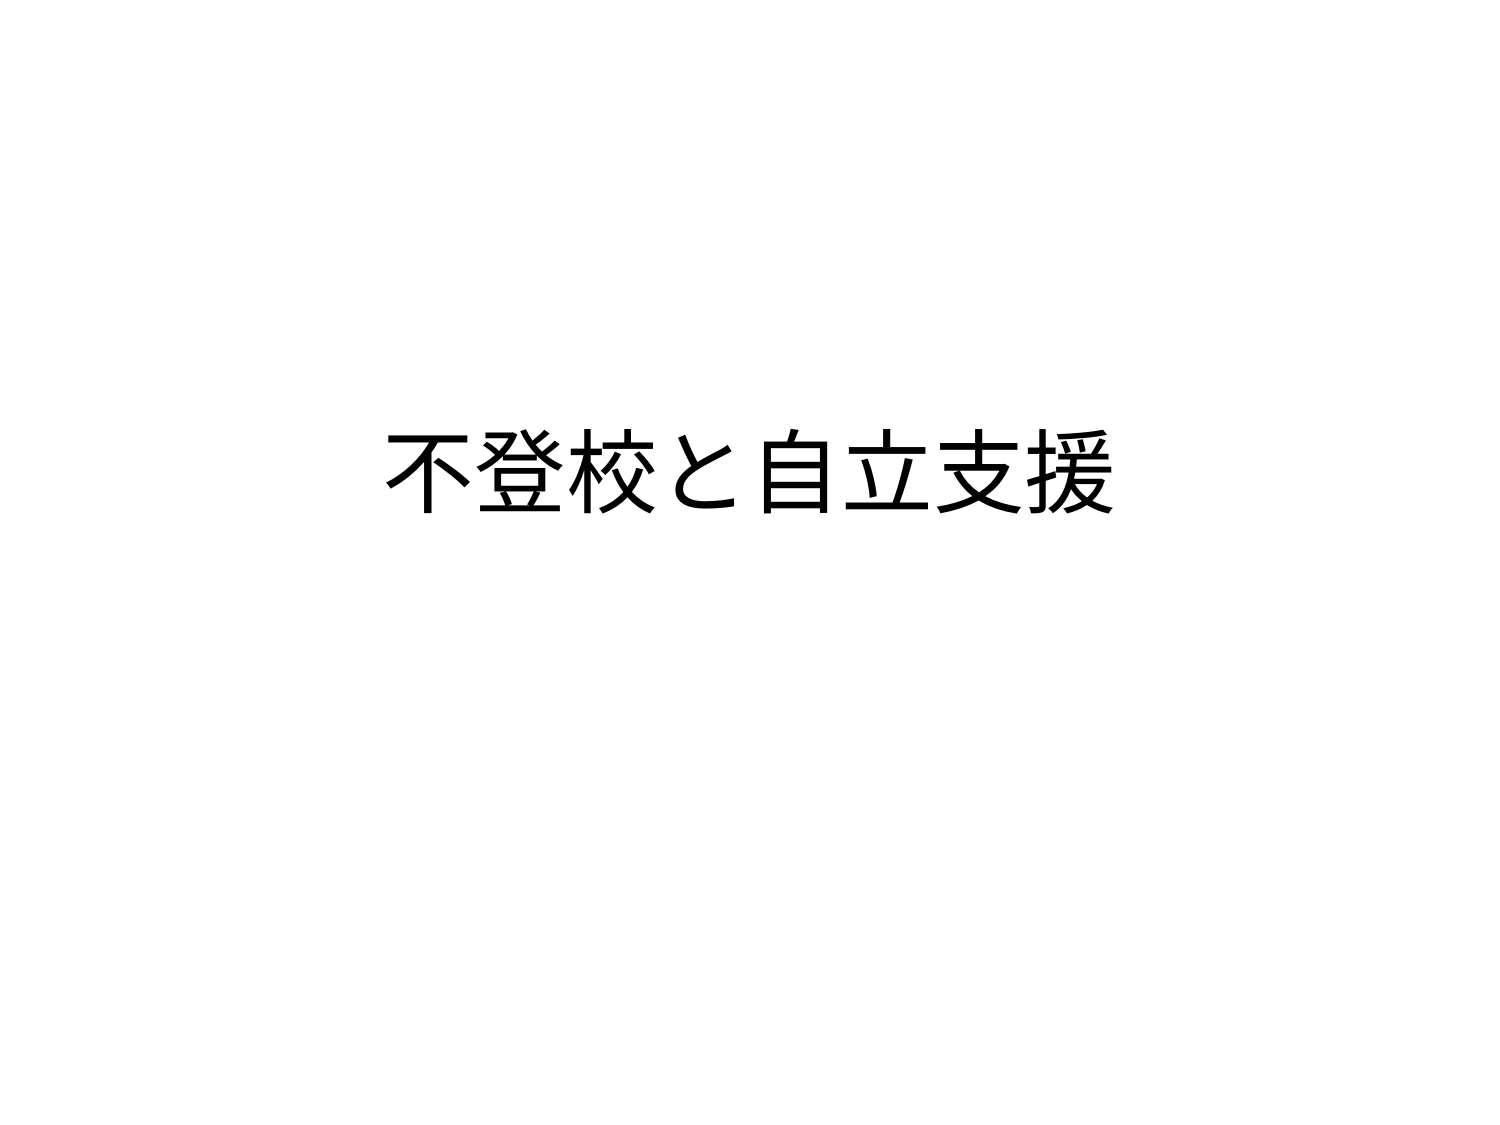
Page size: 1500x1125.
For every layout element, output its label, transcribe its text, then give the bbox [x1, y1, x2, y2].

title 不登校と自立支援 [112, 349, 1388, 591]
